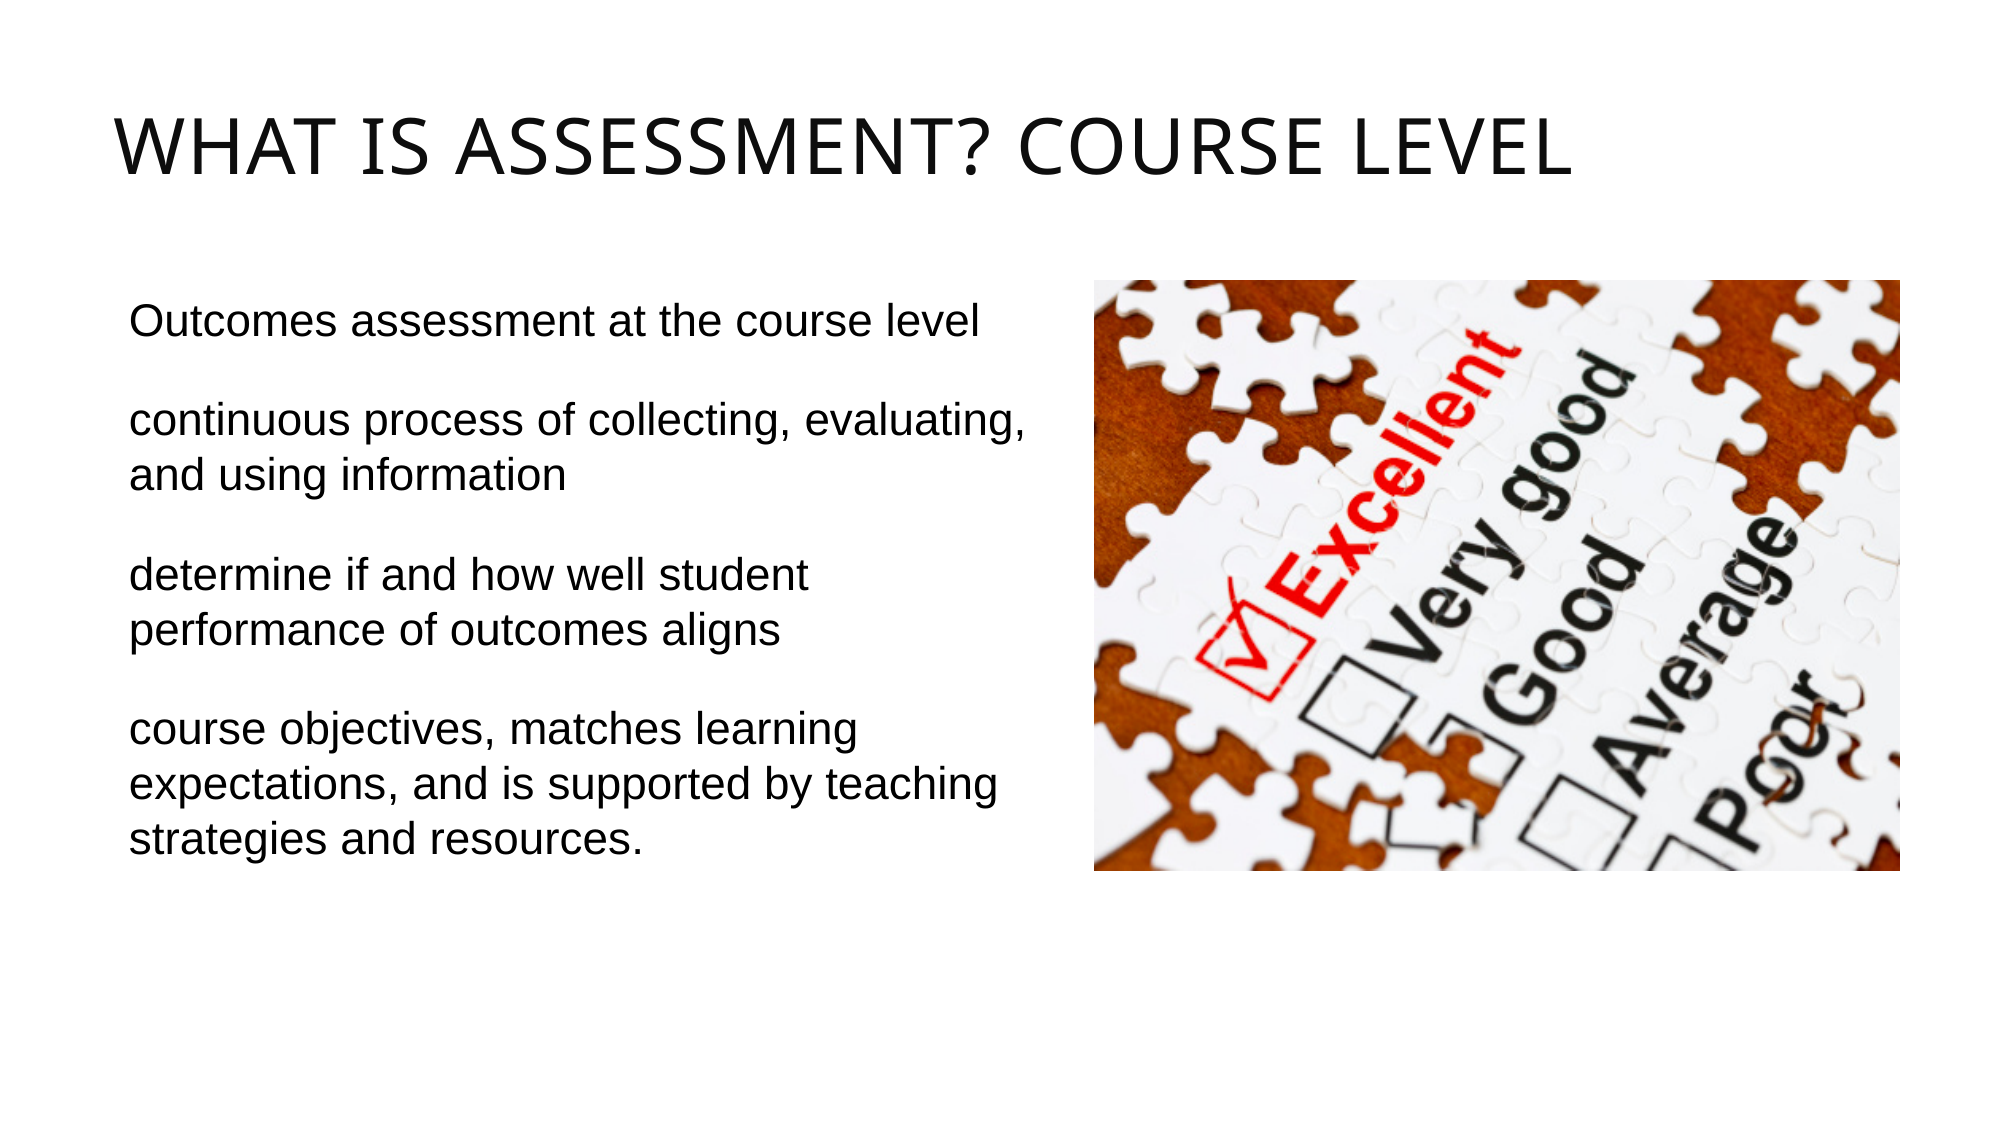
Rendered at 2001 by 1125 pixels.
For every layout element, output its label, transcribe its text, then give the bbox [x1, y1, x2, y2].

picture [1094, 280, 1901, 871]
title WHAT IS ASSESSMENT? COURSE LEVEL [93, 66, 1900, 238]
list Outcomes assessment at the course level continuous process of collecting, evaluating, and using information determine if and how well student performance of outcomes aligns course objectives, matches learning expectations, and is supported by teaching strategies and resources. [109, 280, 1079, 959]
